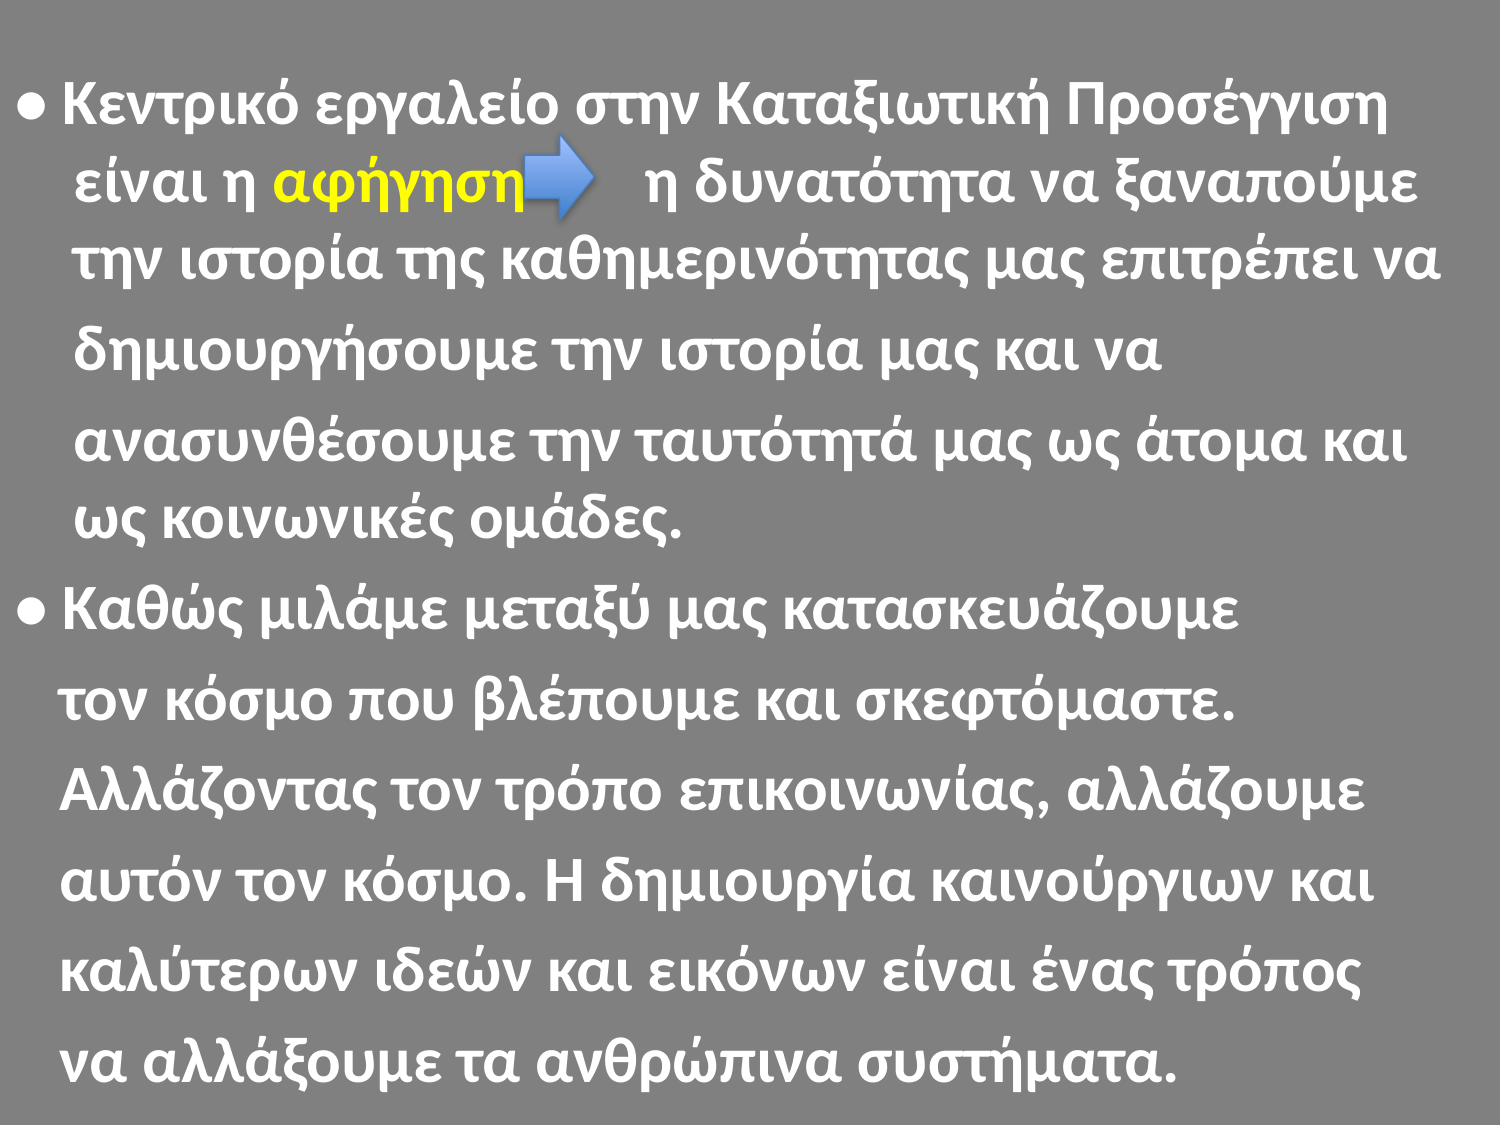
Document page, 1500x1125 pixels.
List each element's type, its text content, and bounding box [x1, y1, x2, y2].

text_box [523, 132, 596, 221]
list • Κεντρικό εργαλείο στην Καταξιωτική Προσέγγιση είναι η αφήγηση η δυνατότητα να ξαναπούμε την ιστορία της καθημερινότητας μας επιτρέπει να δημιουργήσουμε την ιστορία μας και να ανασυνθέσουμε την ταυτότητά μας ως άτομα και ως κοινωνικές ομάδες. • Καθώς μιλάμε μεταξύ μας κατασκευάζουμε τον κόσμο που βλέπουμε και σκεφτόμαστε. Αλλάζοντας τον τρόπο επικοινωνίας, αλλάζουμε αυτόν τον κόσμο. Η δημιουργία καινούργιων και καλύτερων ιδεών και εικόνων είναι ένας τρόπος να αλλάξουμε τα ανθρώπινα συστήματα. [0, 52, 1464, 1125]
